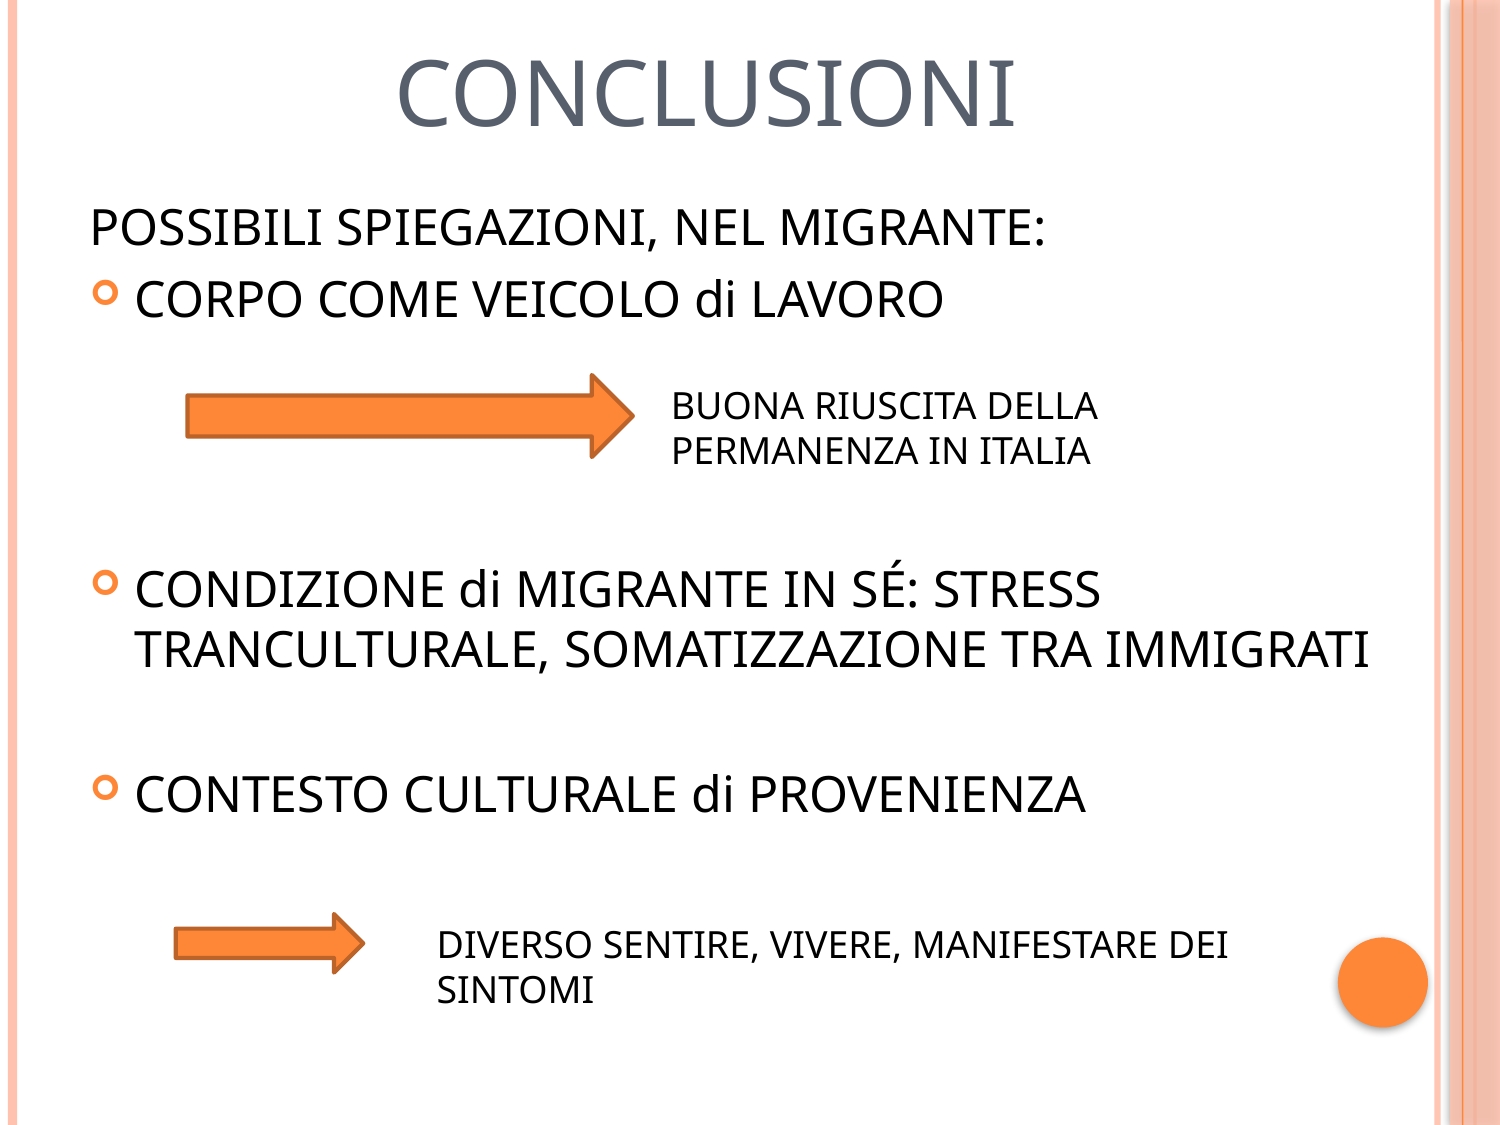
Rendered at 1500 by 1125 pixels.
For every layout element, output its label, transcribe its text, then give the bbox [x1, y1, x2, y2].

title CONCLUSIONI [93, 35, 1319, 153]
text_box DIVERSO SENTIRE, VIVERE, MANIFESTARE DEI SINTOMI [421, 913, 1348, 1019]
text_box [173, 912, 366, 975]
text_box [185, 373, 635, 459]
text_box BUONA RIUSCITA DELLA PERMANENZA IN ITALIA [656, 374, 1184, 480]
list POSSIBILI SPIEGAZIONI, NEL MIGRANTE: CORPO COME VEICOLO di LAVORO CONDIZIONE di MIGRANTE IN SÉ: STRESS TRANCULTURALE, SOMATIZZAZIONE TRA IMMIGRATI CONTESTO CULTURALE di PROVENIENZA [75, 187, 1425, 1102]
